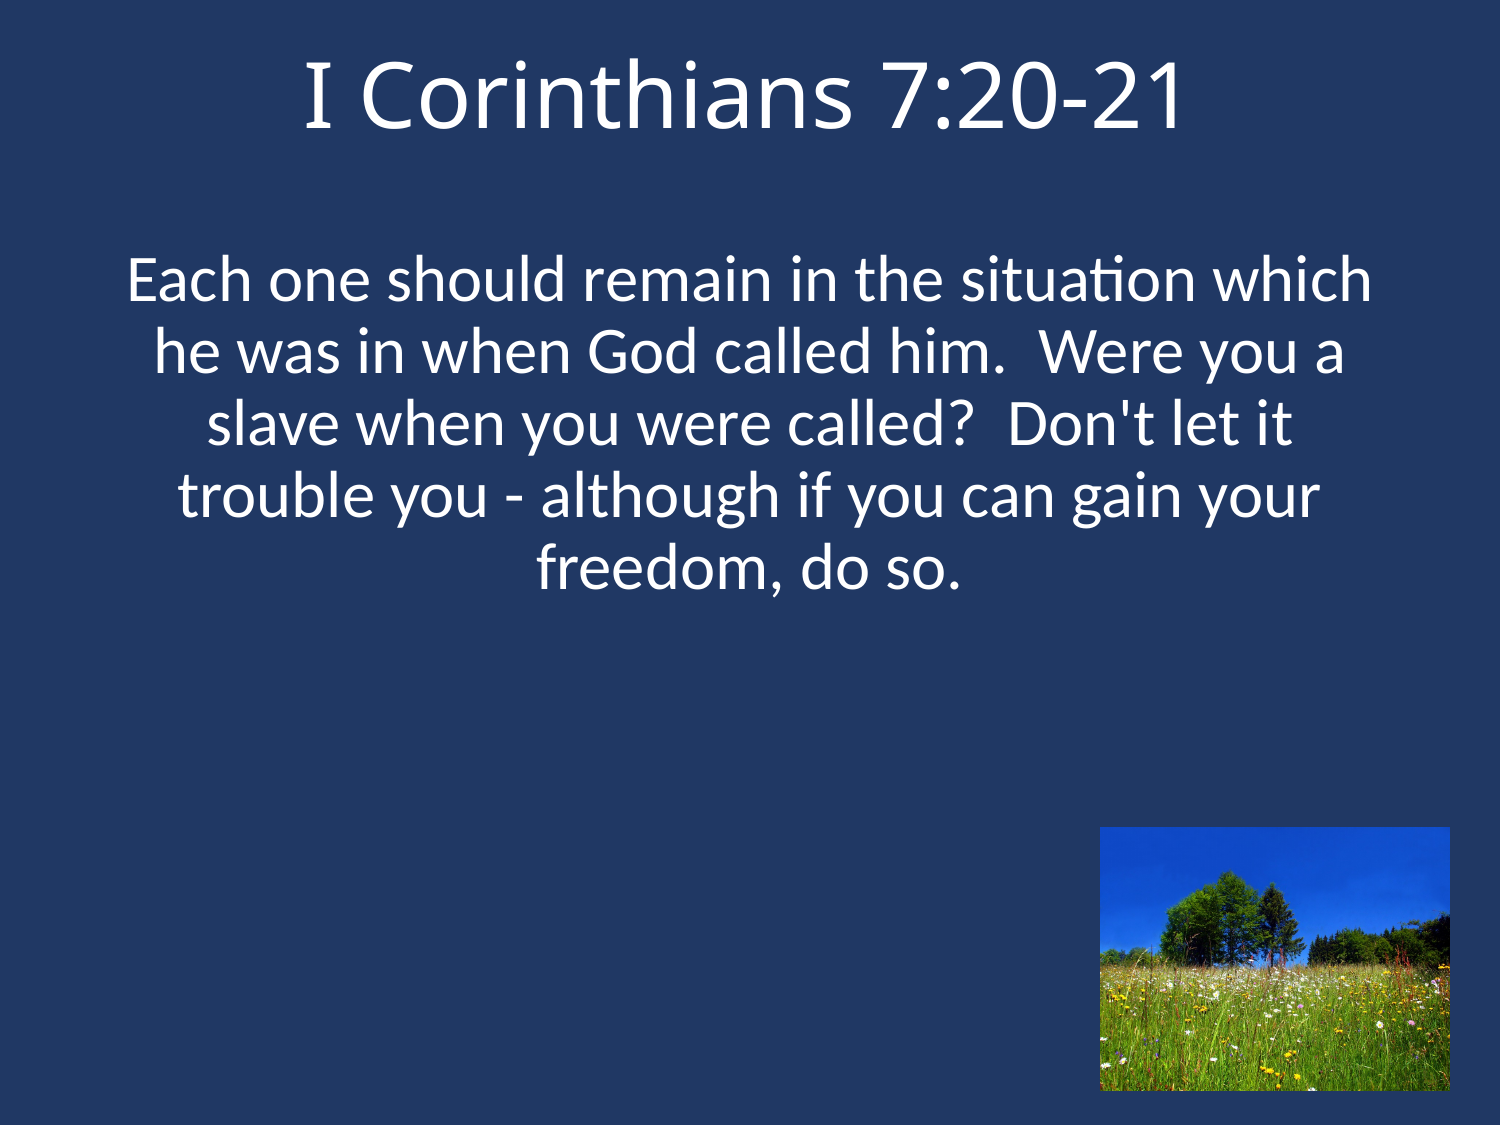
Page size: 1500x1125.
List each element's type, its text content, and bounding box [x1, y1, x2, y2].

picture [1099, 827, 1451, 1091]
title I Corinthians 7:20-21 [103, 0, 1397, 208]
list Each one should remain in the situation which he was in when God called him. Were you a slave when you were called? Don't let it trouble you - although if you can gain your freedom, do so. [103, 236, 1397, 951]
